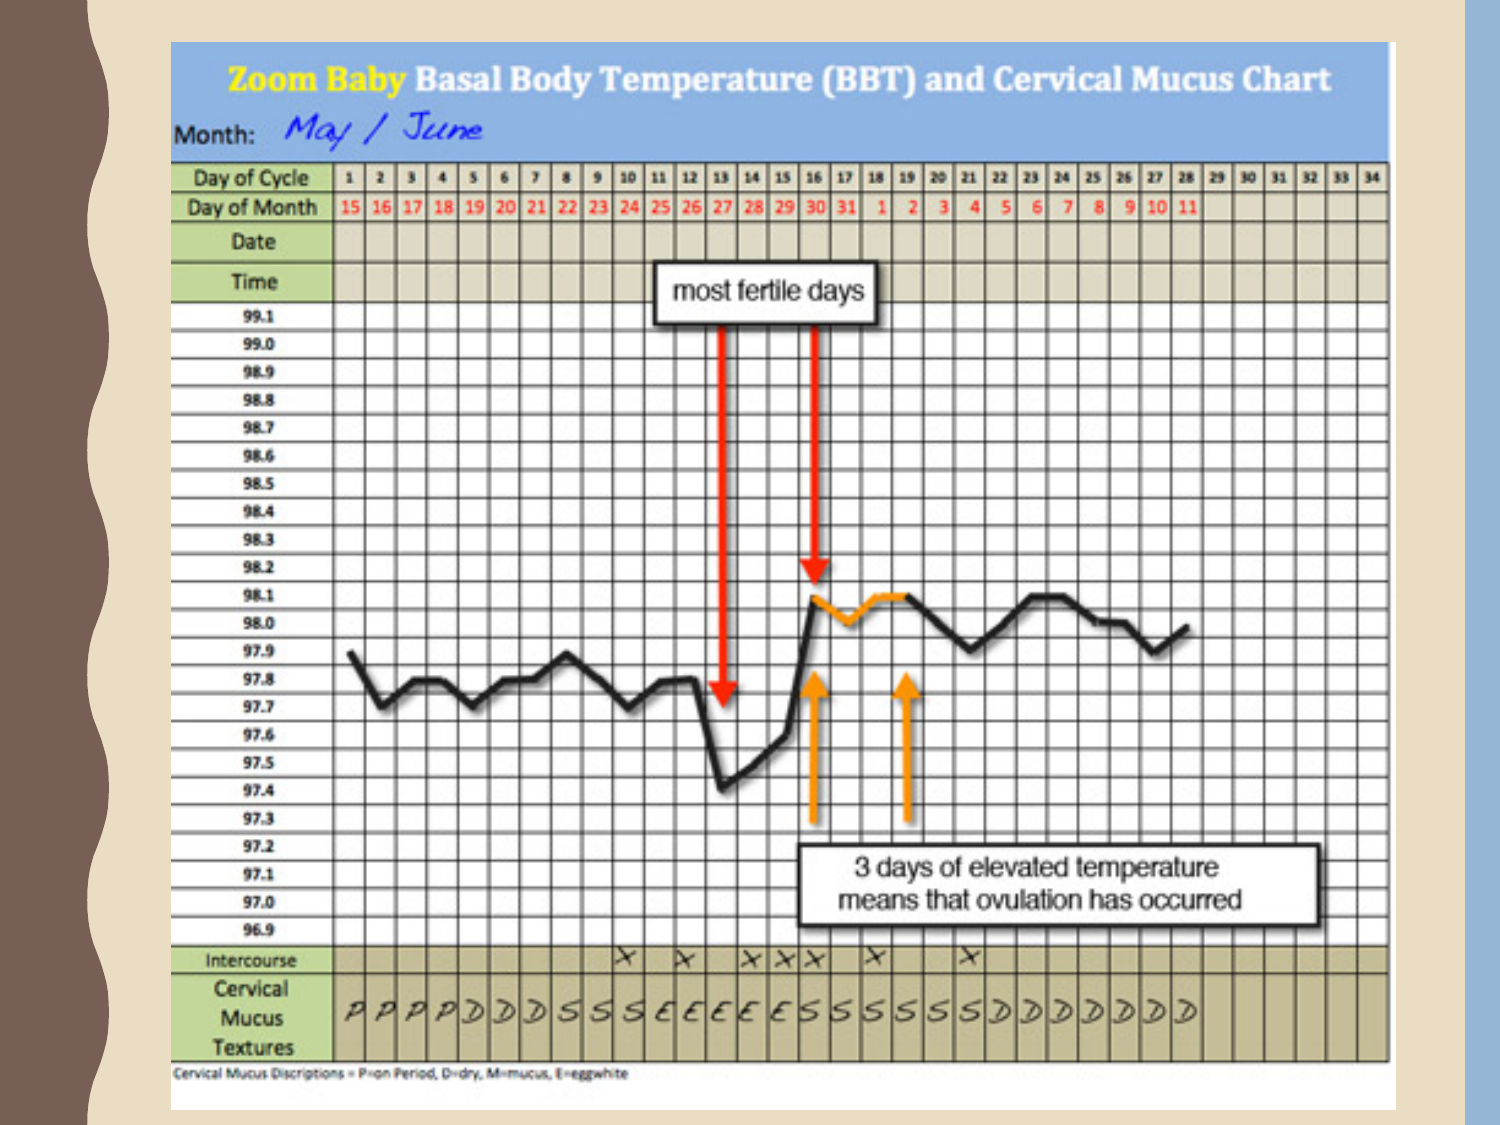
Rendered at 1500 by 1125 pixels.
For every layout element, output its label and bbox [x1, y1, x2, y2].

picture [171, 42, 1396, 1110]
